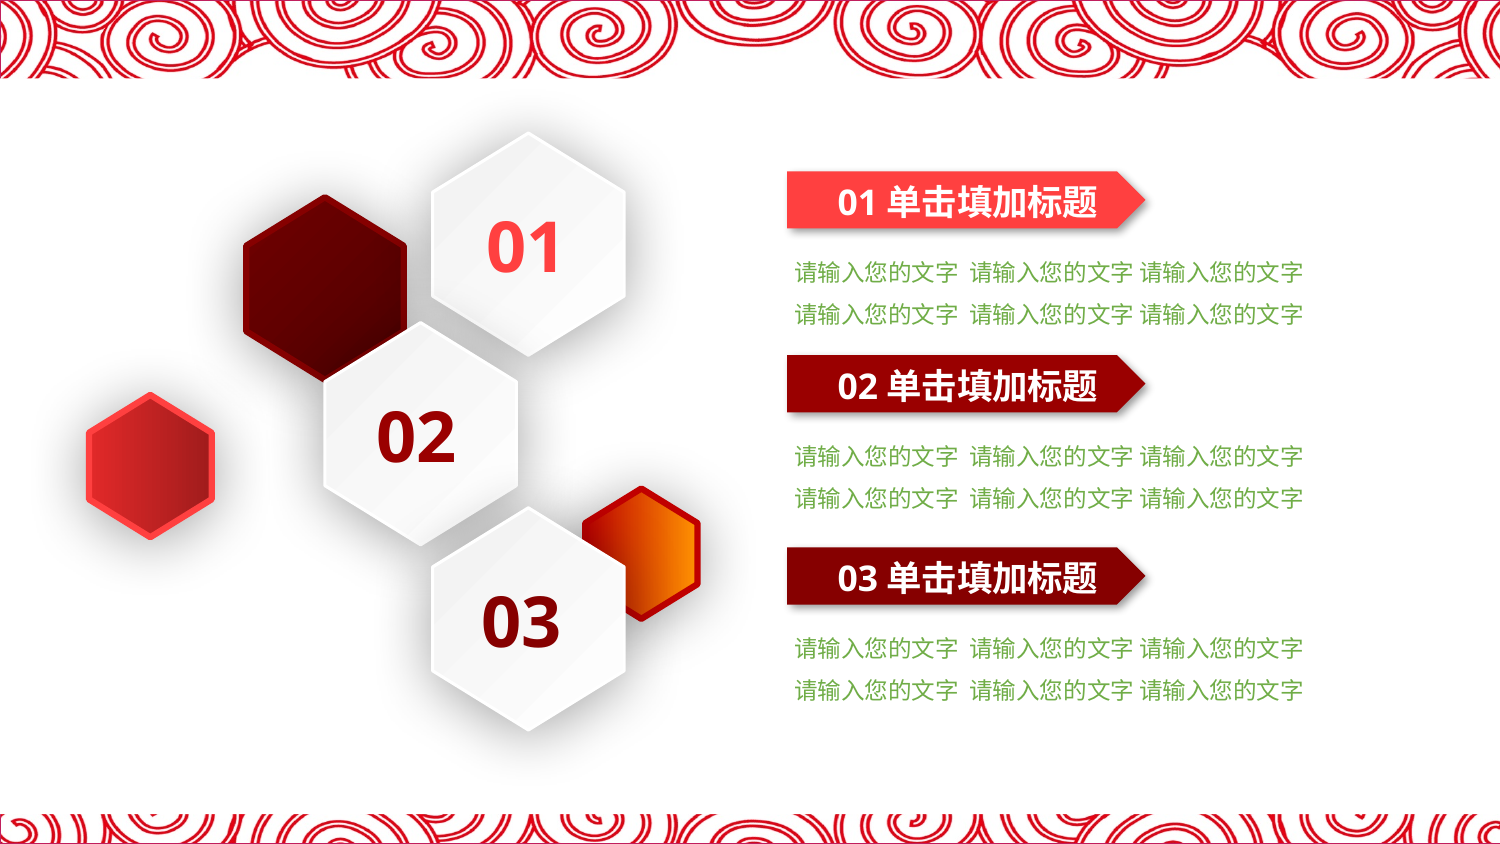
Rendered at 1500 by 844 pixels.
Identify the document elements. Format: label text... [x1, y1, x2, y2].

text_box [787, 547, 1146, 605]
picture [1, 1, 1500, 78]
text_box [432, 133, 625, 356]
text_box [88, 394, 212, 538]
text_box 请输入您的文字 请输入您的文字 请输入您的文字 请输入您的文字 请输入您的文字 请输入您的文字 [783, 613, 1328, 710]
text_box 请输入您的文字 请输入您的文字 请输入您的文字 请输入您的文字 请输入您的文字 请输入您的文字 [783, 237, 1328, 334]
picture [1, 815, 1500, 843]
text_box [432, 507, 625, 730]
text_box [246, 197, 393, 366]
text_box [324, 322, 517, 545]
text_box [611, 488, 698, 605]
text_box 请输入您的文字 请输入您的文字 请输入您的文字 请输入您的文字 请输入您的文字 请输入您的文字 [783, 421, 1328, 518]
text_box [787, 171, 1146, 229]
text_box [787, 355, 1146, 413]
